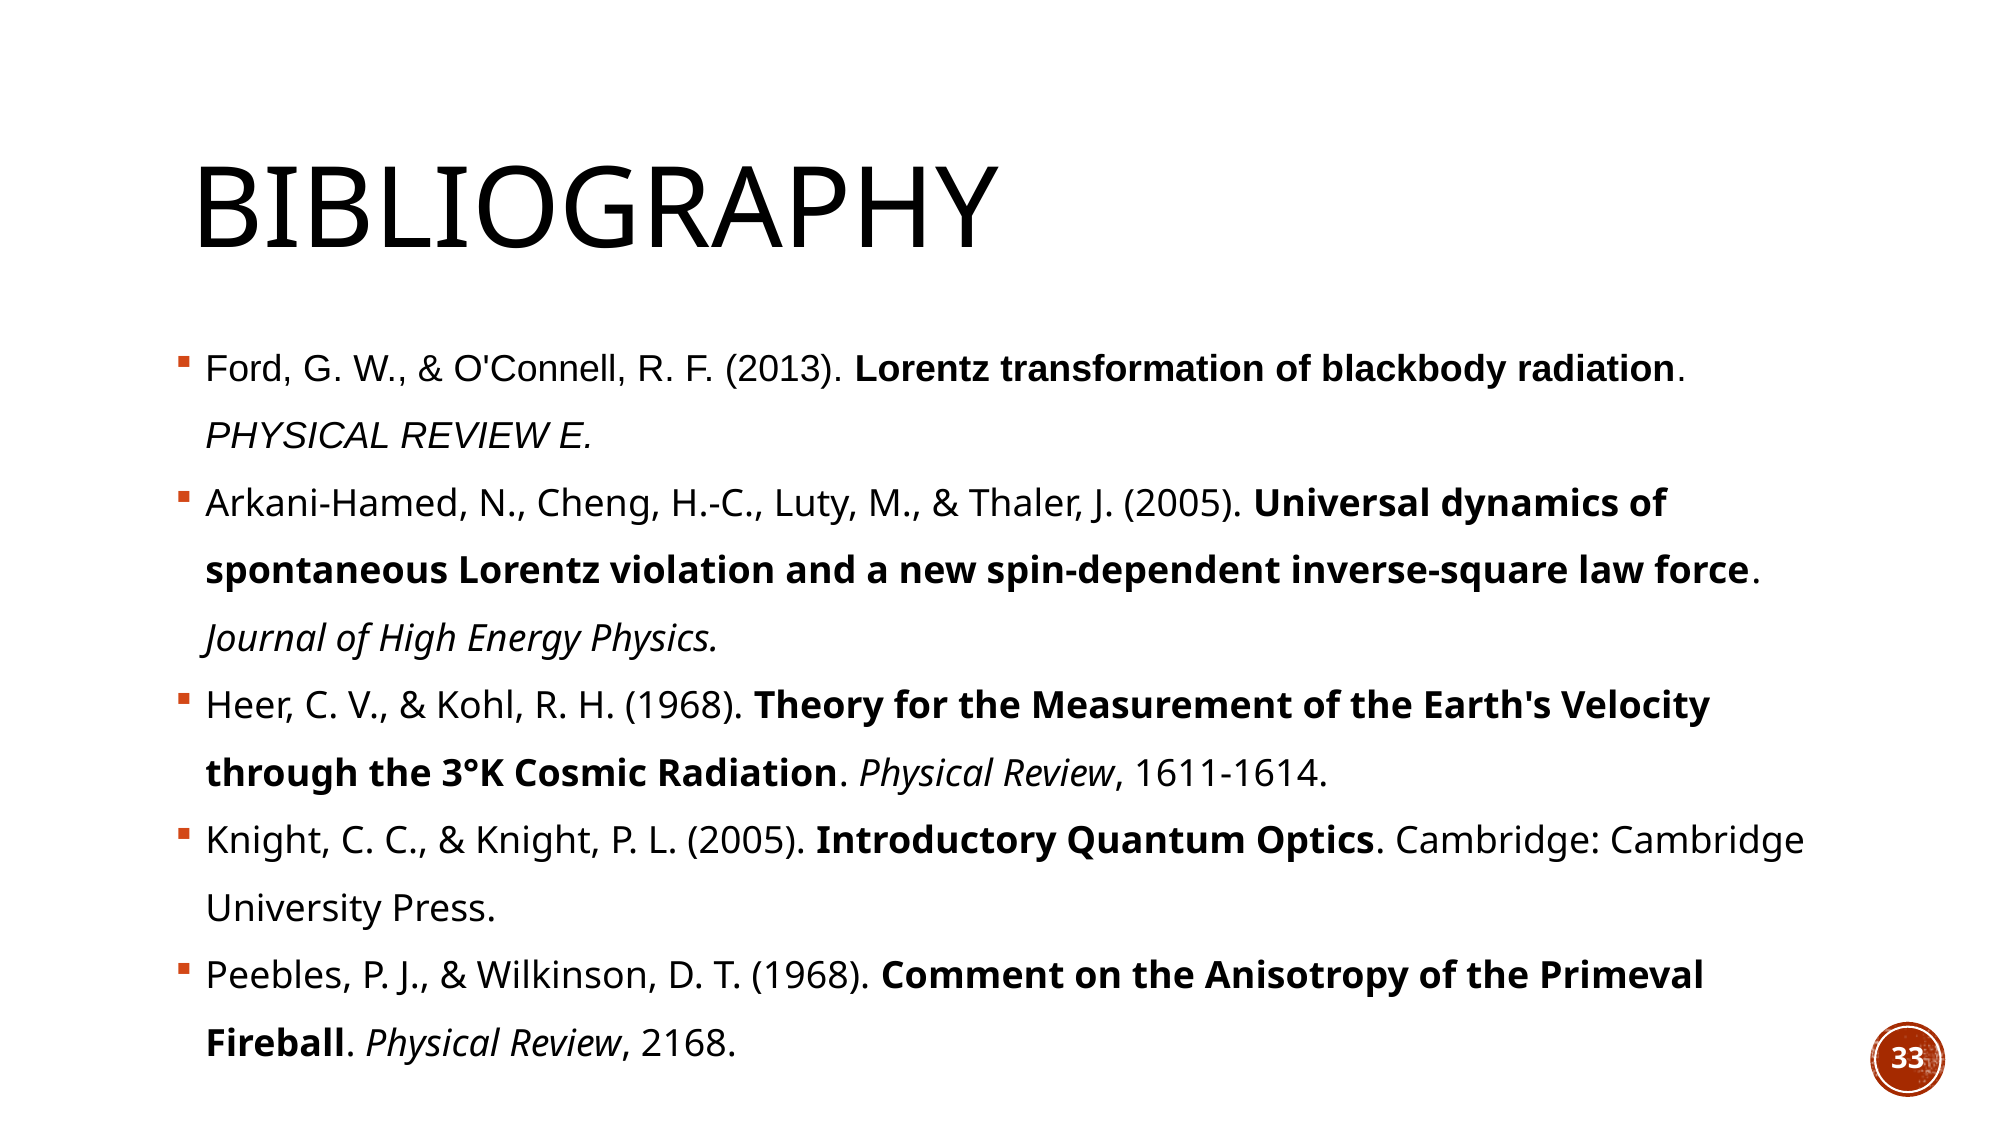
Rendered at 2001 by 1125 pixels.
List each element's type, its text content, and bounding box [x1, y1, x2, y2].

list Ford, G. W., & O'Connell, R. F. (2013). Lorentz transformation of blackbody radiation. PHYSICAL REVIEW E. Arkani-Hamed, N., Cheng, H.-C., Luty, M., & Thaler, J. (2005). Universal dynamics of spontaneous Lorentz violation and a new spin-dependent inverse-square law force. Journal of High Energy Physics. Heer, C. V., & Kohl, R. H. (1968). Theory for the Measurement of the Earth's Velocity through the 3°K Cosmic Radiation. Physical Review, 1611-1614. Knight, C. C., & Knight, P. L. (2005). Introductory Quantum Optics. Cambridge: Cambridge University Press. Peebles, P. J., & Wilkinson, D. T. (1968). Comment on the Anisotropy of the Primeval Fireball. Physical Review, 2168. [175, 296, 1826, 1064]
slide_number 33 [1855, 1028, 1961, 1089]
title Bibliography [175, 79, 1826, 296]
